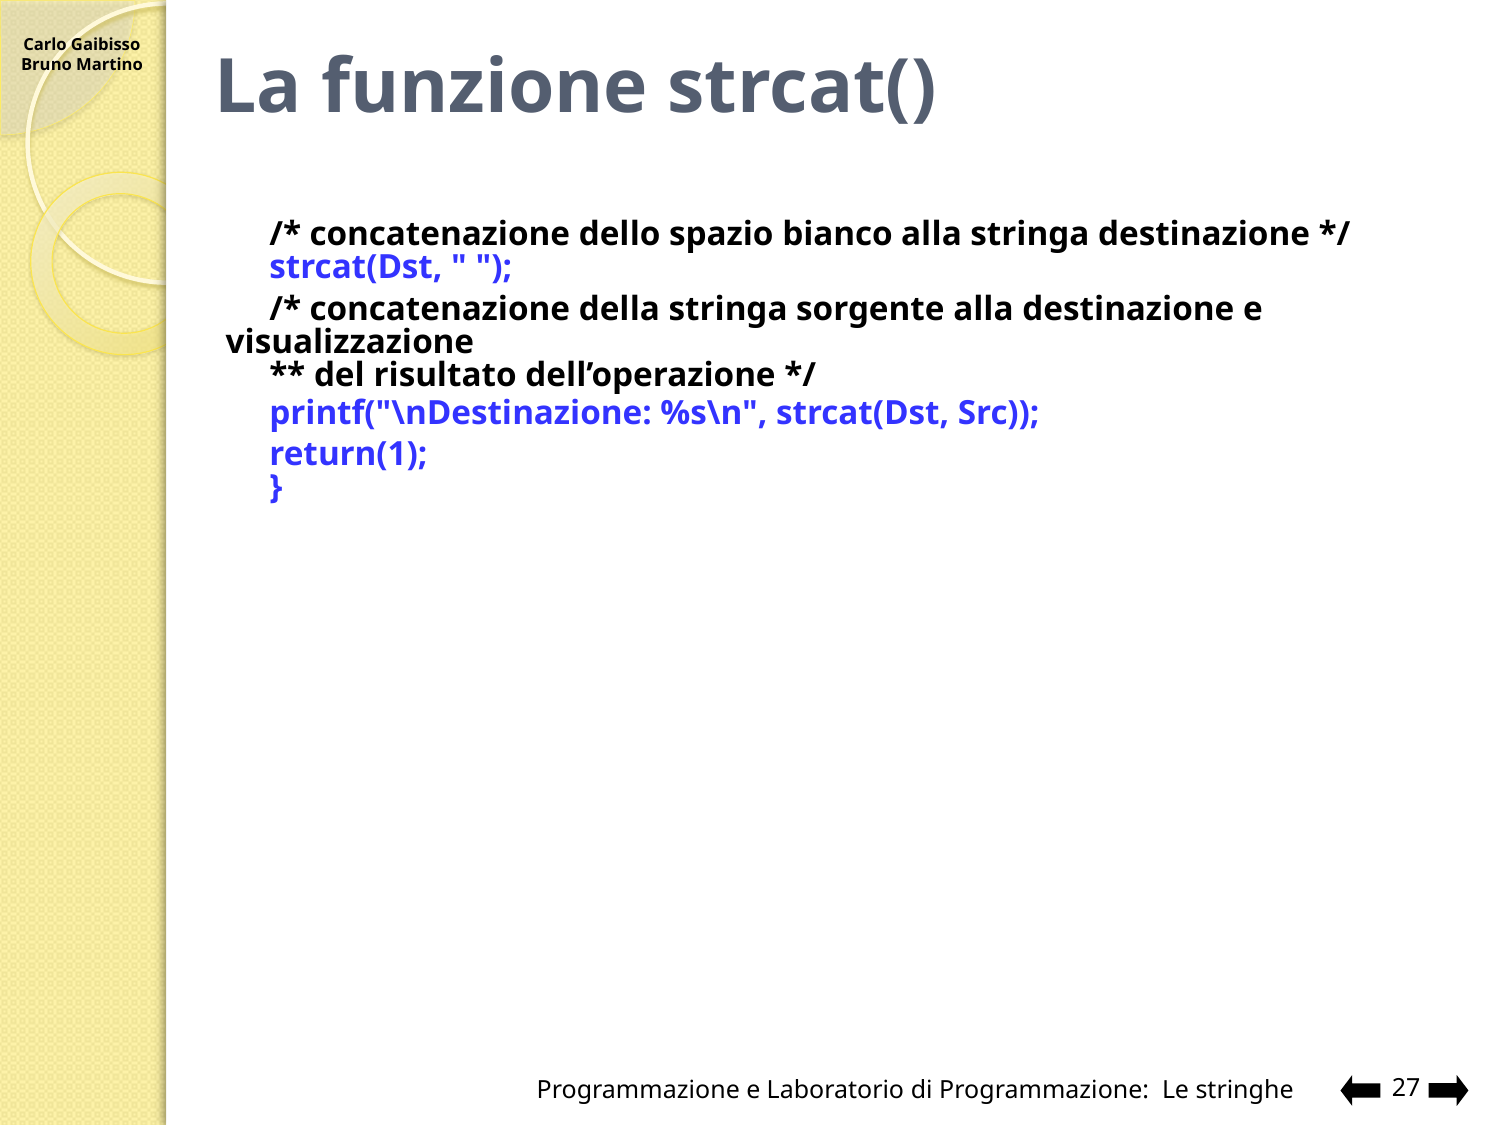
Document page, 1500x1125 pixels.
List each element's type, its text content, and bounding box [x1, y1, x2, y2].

title La funzione strcat() [199, 29, 1430, 136]
text_box /* concatenazione dello spazio bianco alla stringa destinazione */ strcat(Dst, " "); /* concatenazione della stringa sorgente alla destinazione e visualizzazione ** del risultato dell’operazione */ printf("\nDestinazione: %s\n", strcat(Dst, Src)); return(1); } [210, 210, 1500, 513]
footer Programmazione e Laboratorio di Programmazione: Le stringhe [480, 1032, 1310, 1111]
slide_number 27 [1324, 1034, 1488, 1113]
